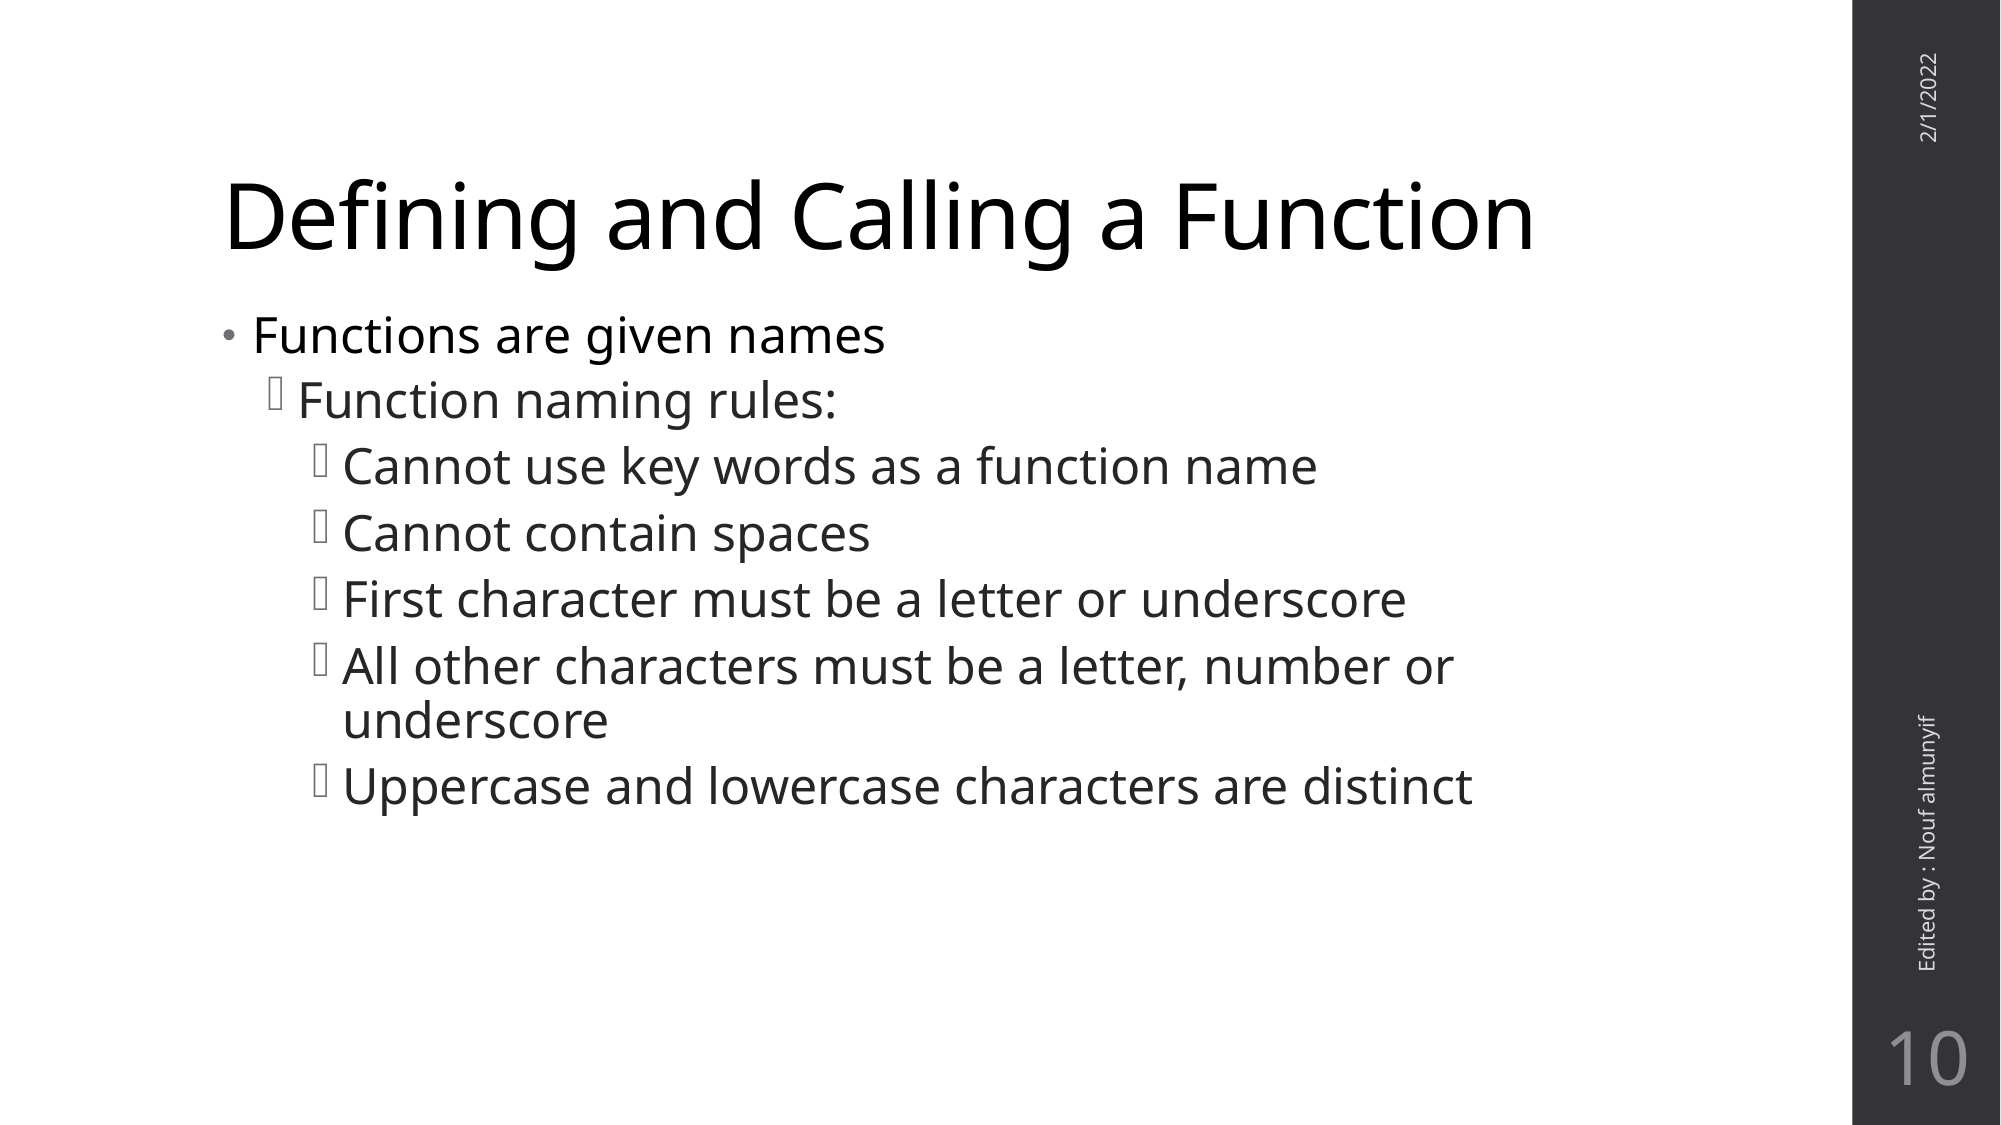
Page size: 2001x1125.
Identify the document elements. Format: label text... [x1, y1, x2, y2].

title Defining and Calling a Function [206, 60, 1797, 278]
slide_number 10 [1852, 1012, 2000, 1110]
list Functions are given names Function naming rules: Cannot use key words as a function name Cannot contain spaces First character must be a letter or underscore All other characters must be a letter, number or underscore Uppercase and lowercase characters are distinct [206, 299, 1617, 1014]
footer Edited by : Nouf almunyif [1897, 400, 1958, 988]
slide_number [1897, 37, 1958, 351]
